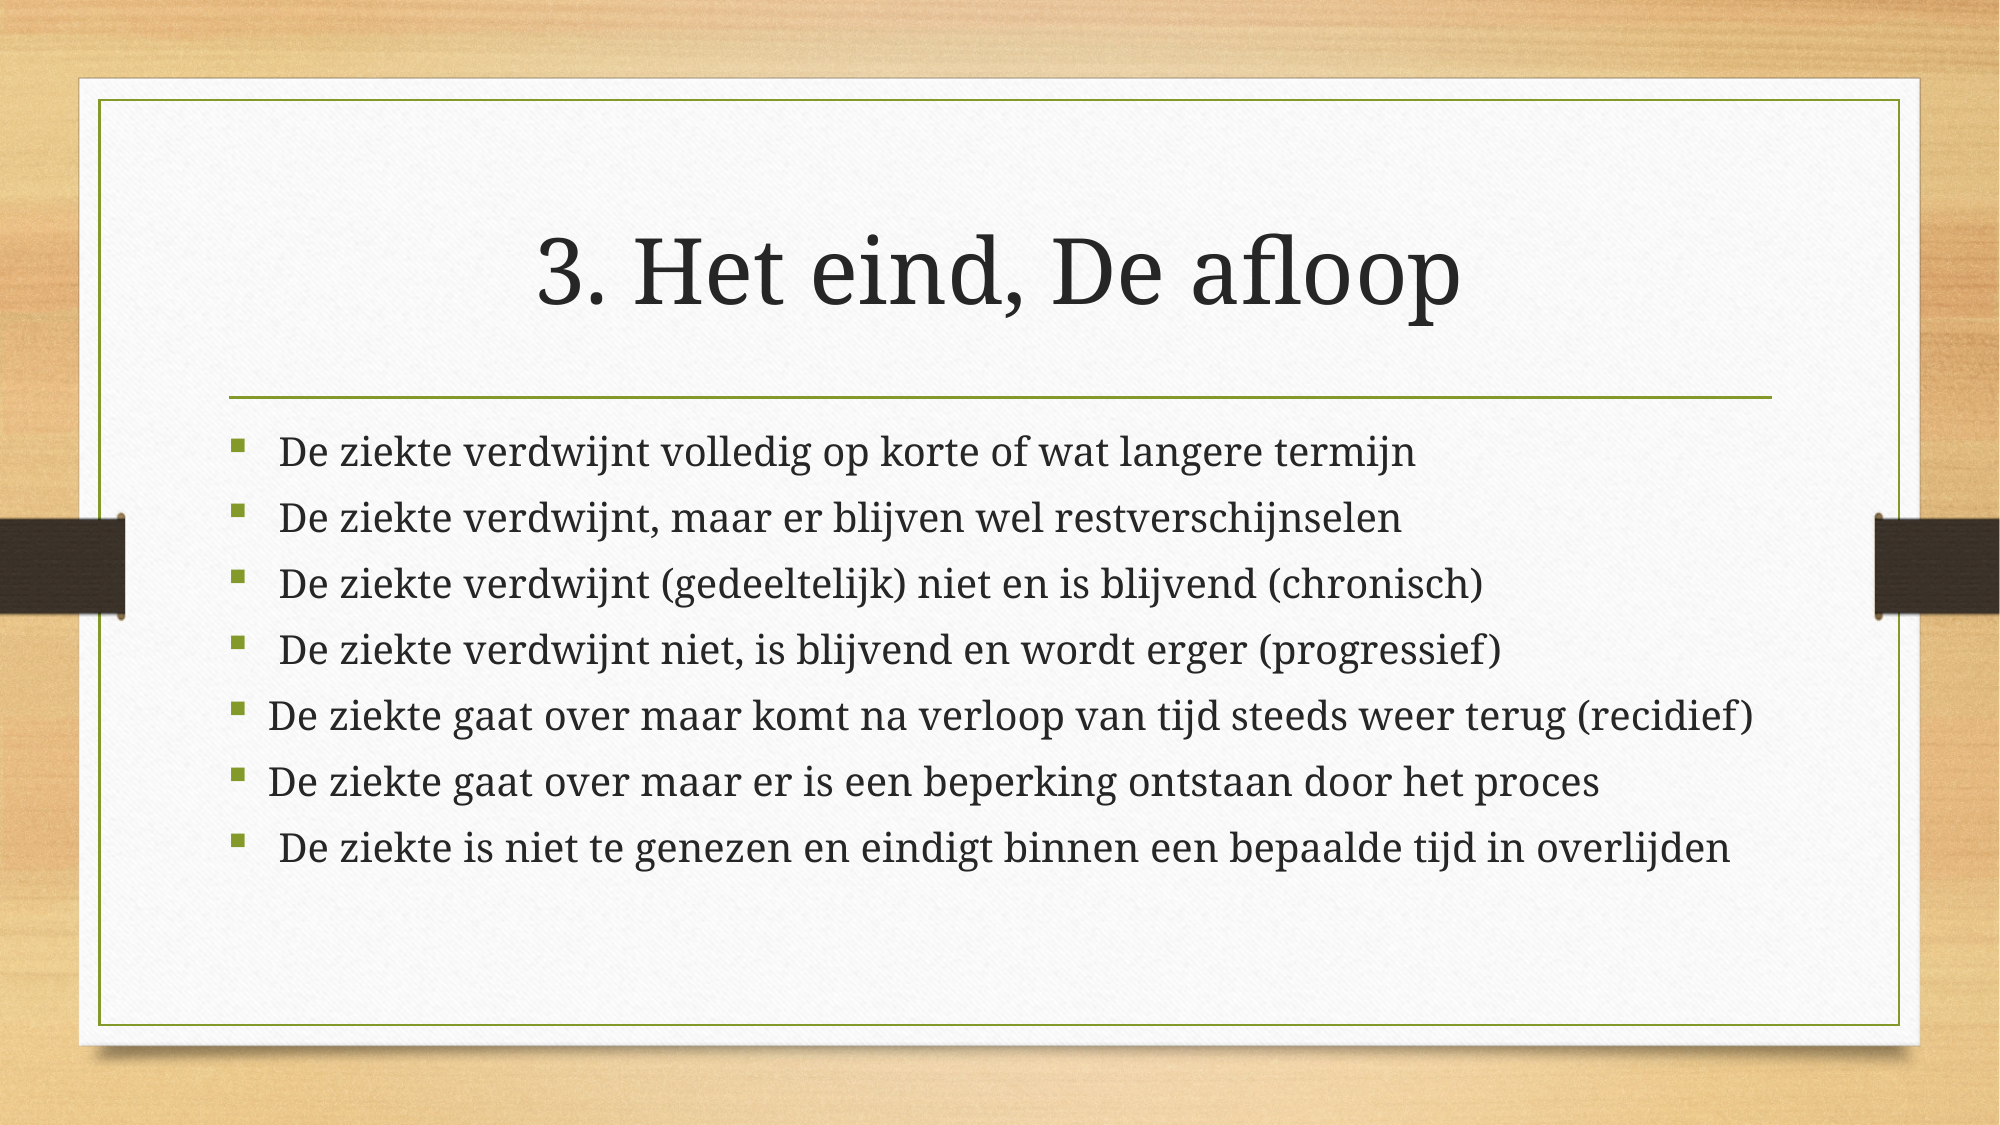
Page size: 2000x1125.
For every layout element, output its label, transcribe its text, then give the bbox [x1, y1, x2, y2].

list De ziekte verdwijnt volledig op korte of wat langere termijn De ziekte verdwijnt, maar er blijven wel restverschijnselen De ziekte verdwijnt (gedeeltelijk) niet en is blijvend (chronisch) De ziekte verdwijnt niet, is blijvend en wordt erger (progressief) De ziekte gaat over maar komt na verloop van tijd steeds weer terug (recidief) De ziekte gaat over maar er is een beperking ontstaan door het proces De ziekte is niet te genezen en eindigt binnen een bepaalde tijd in overlijden [212, 419, 1787, 964]
title 3. Het eind, De afloop [212, 161, 1787, 375]
picture [0, 0, 2000, 1125]
